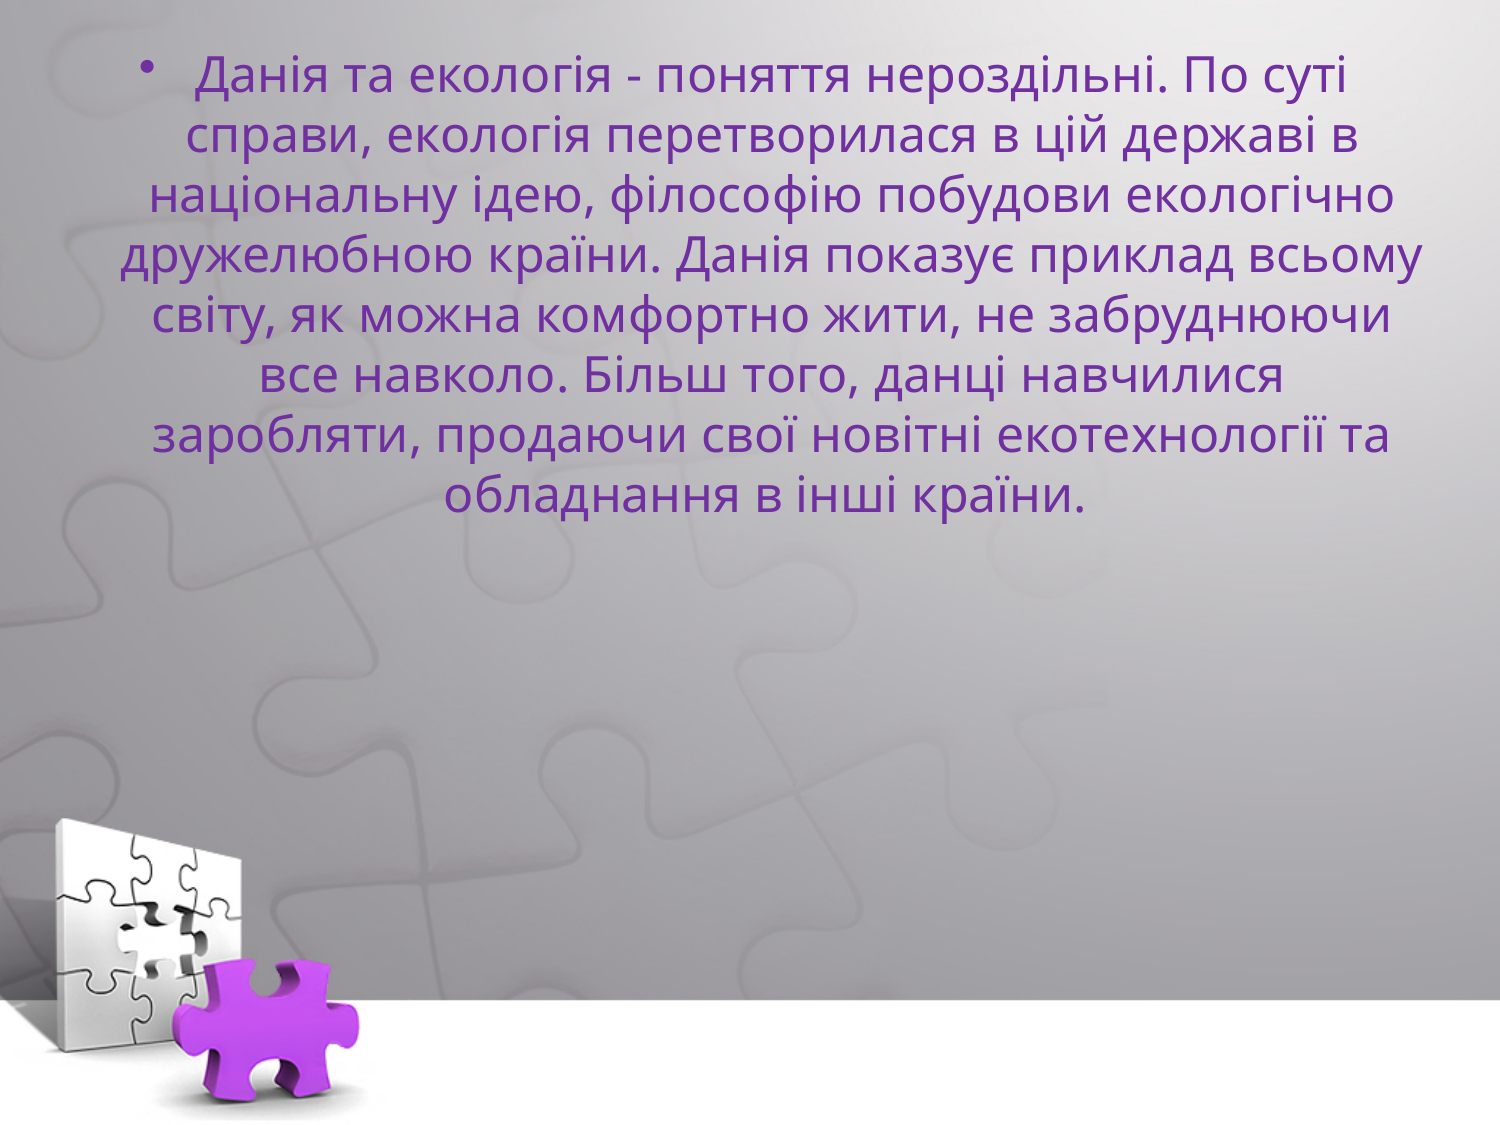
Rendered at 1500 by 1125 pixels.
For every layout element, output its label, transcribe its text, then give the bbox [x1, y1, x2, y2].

list Данія та екологія - поняття нероздільні. По суті справи, екологія перетворилася в цій державі в національну ідею, філософію побудови екологічно дружелюбною країни. Данія показує приклад всьому світу, як можна комфортно жити, не забруднюючи все навколо. Більш того, данці навчилися заробляти, продаючи свої новітні екотехнології та обладнання в інші країни. [46, 34, 1442, 727]
picture [0, 0, 1500, 1125]
